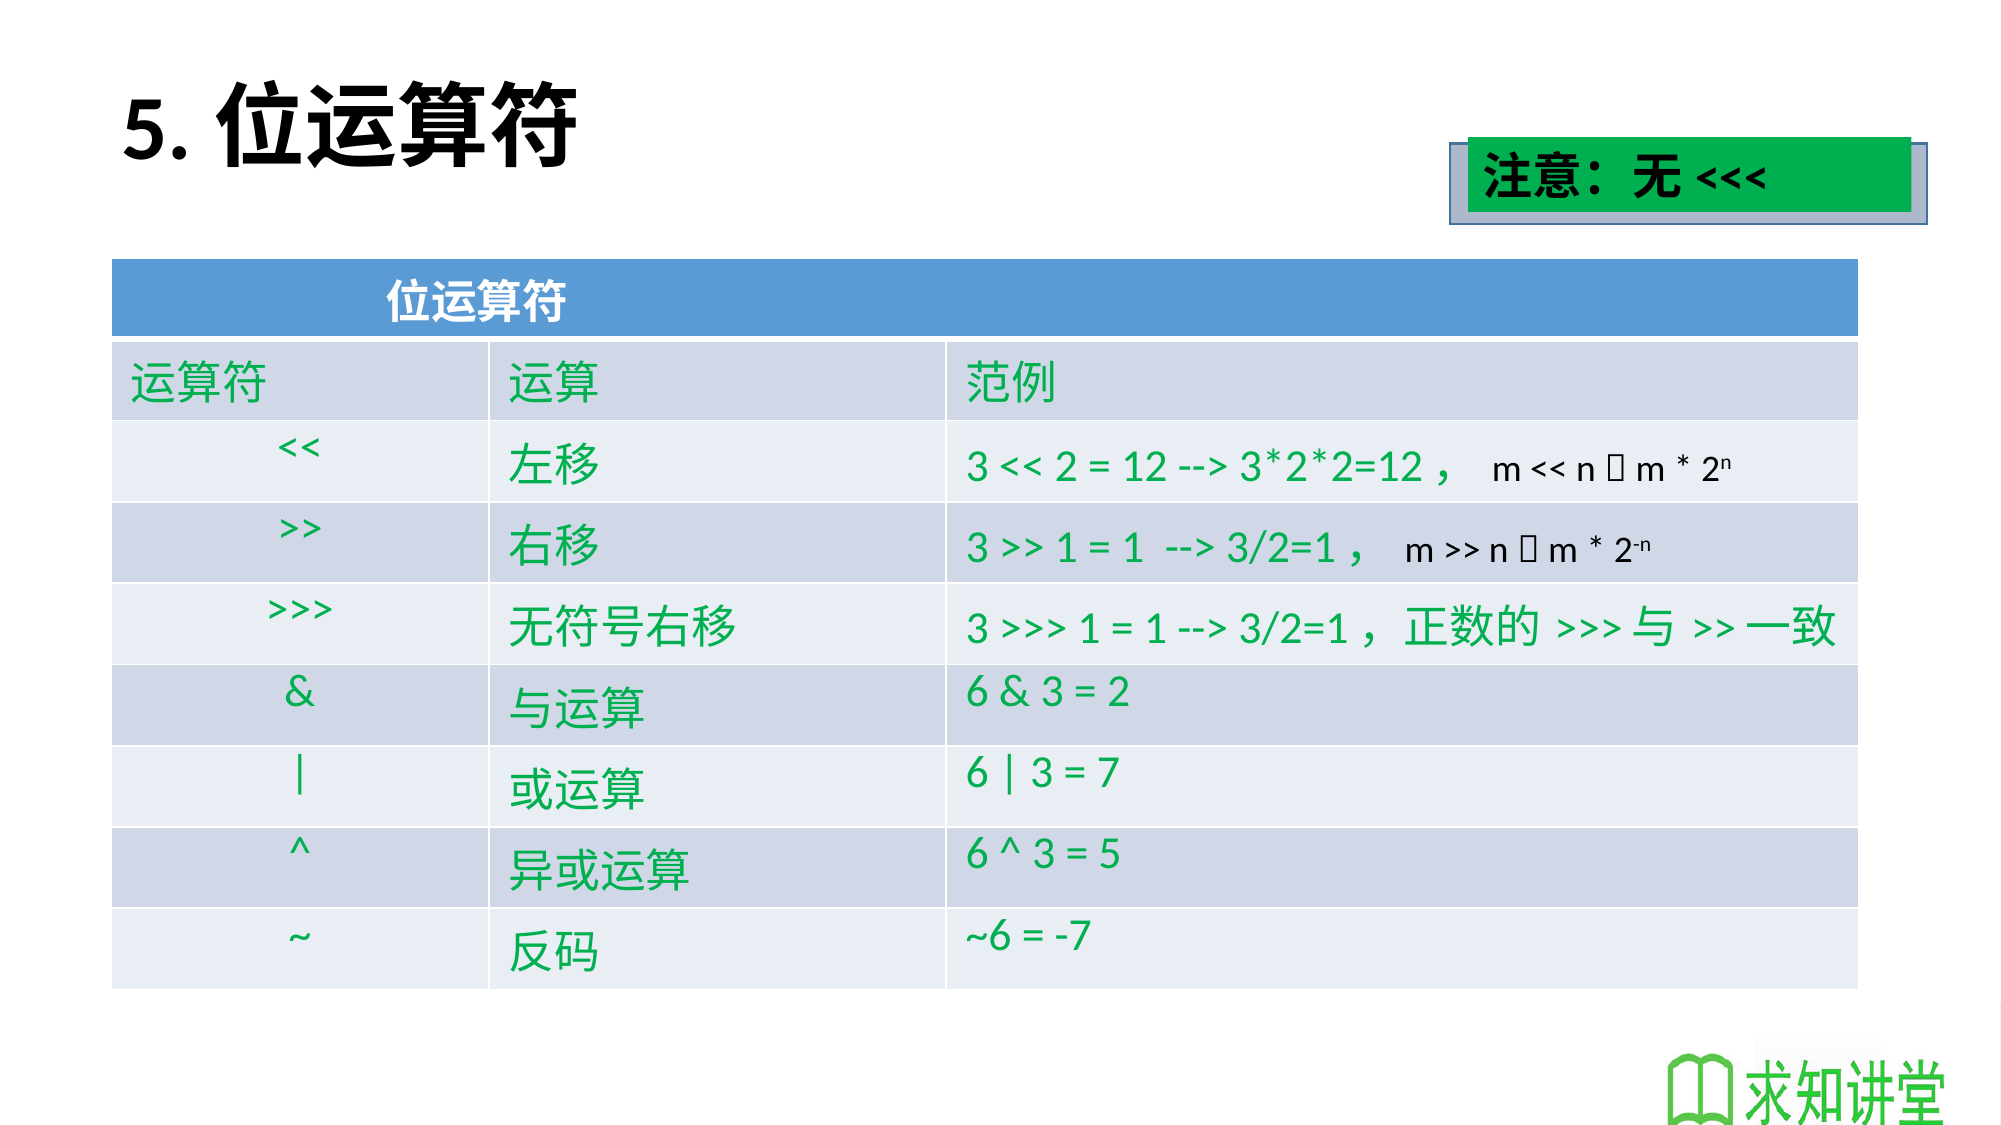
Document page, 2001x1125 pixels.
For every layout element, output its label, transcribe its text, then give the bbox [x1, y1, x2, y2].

table_cell 或运算 [490, 747, 945, 826]
table_cell 无符号右移 [490, 584, 945, 664]
table_cell >> [112, 503, 488, 582]
table_header 位运算符 [112, 259, 1858, 336]
table_cell | [112, 747, 488, 826]
table_cell 6 ^ 3 = 5 [947, 828, 1858, 907]
table_cell 与运算 [490, 665, 945, 745]
title 5.位运算符 [106, 72, 916, 215]
table_cell << [112, 421, 488, 501]
table_cell 6 & 3 = 2 [947, 665, 1858, 745]
table_cell 运算符 [112, 342, 488, 420]
table_cell & [112, 665, 488, 745]
picture [0, 0, 2001, 1125]
table_cell 异或运算 [490, 828, 945, 907]
text_box 注意：无<<< [1468, 137, 1912, 212]
table_cell ~6 = -7 [947, 909, 1858, 989]
table_cell 6 | 3 = 7 [947, 747, 1858, 826]
table_cell 左移 [490, 421, 945, 501]
table_cell 3 << 2 = 12 --> 3*2*2=12，m << n  m * 2n [947, 421, 1858, 501]
table_cell 反码 [490, 909, 945, 989]
table_cell ^ [112, 828, 488, 907]
table_cell 范例 [947, 342, 1858, 420]
table_cell 3 >>> 1 = 1 --> 3/2=1，正数的>>>与>>一致 [947, 584, 1858, 664]
table_cell 运算 [490, 342, 945, 420]
list 位运算是直接对二进制进行运算 [93, 925, 1894, 1032]
table_cell ~ [112, 909, 488, 989]
table_cell 3 >> 1 = 1 --> 3/2=1，m >> n  m * 2-n [947, 503, 1858, 582]
table_cell >>> [112, 584, 488, 664]
table_cell 右移 [490, 503, 945, 582]
text_box [1449, 142, 1928, 225]
